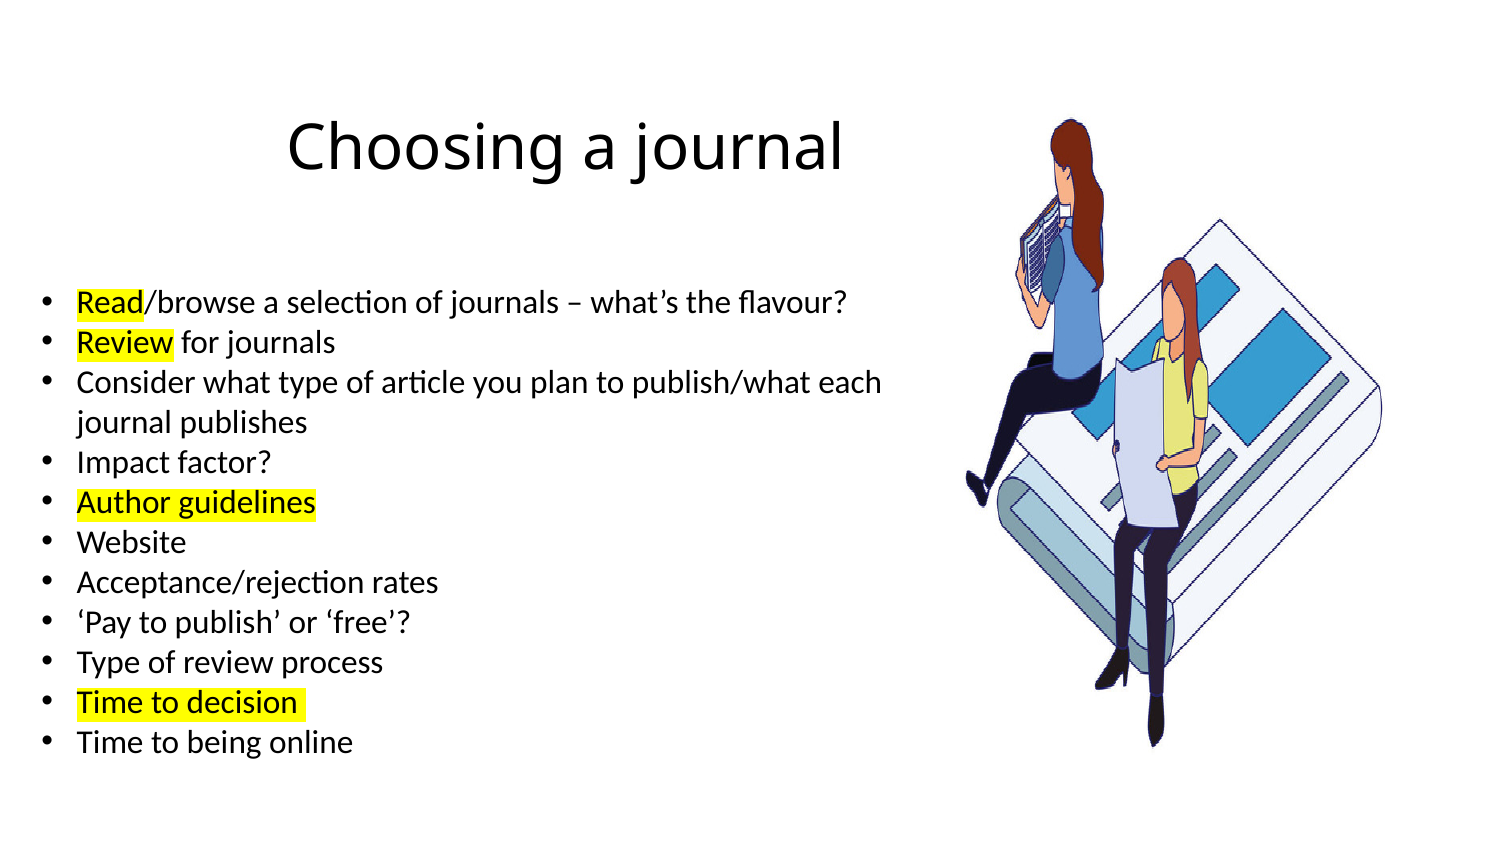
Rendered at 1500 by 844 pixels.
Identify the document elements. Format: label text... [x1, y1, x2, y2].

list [930, 0, 1417, 844]
title Choosing a journal [275, 91, 866, 189]
text_box Read/browse a selection of journals – what’s the flavour? Review for journals Consider what type of article you plan to publish/what each journal publishes Impact factor? Author guidelines Website Acceptance/rejection rates ‘Pay to publish’ or ‘free’? Type of review process Time to decision Time to being online [26, 273, 918, 844]
